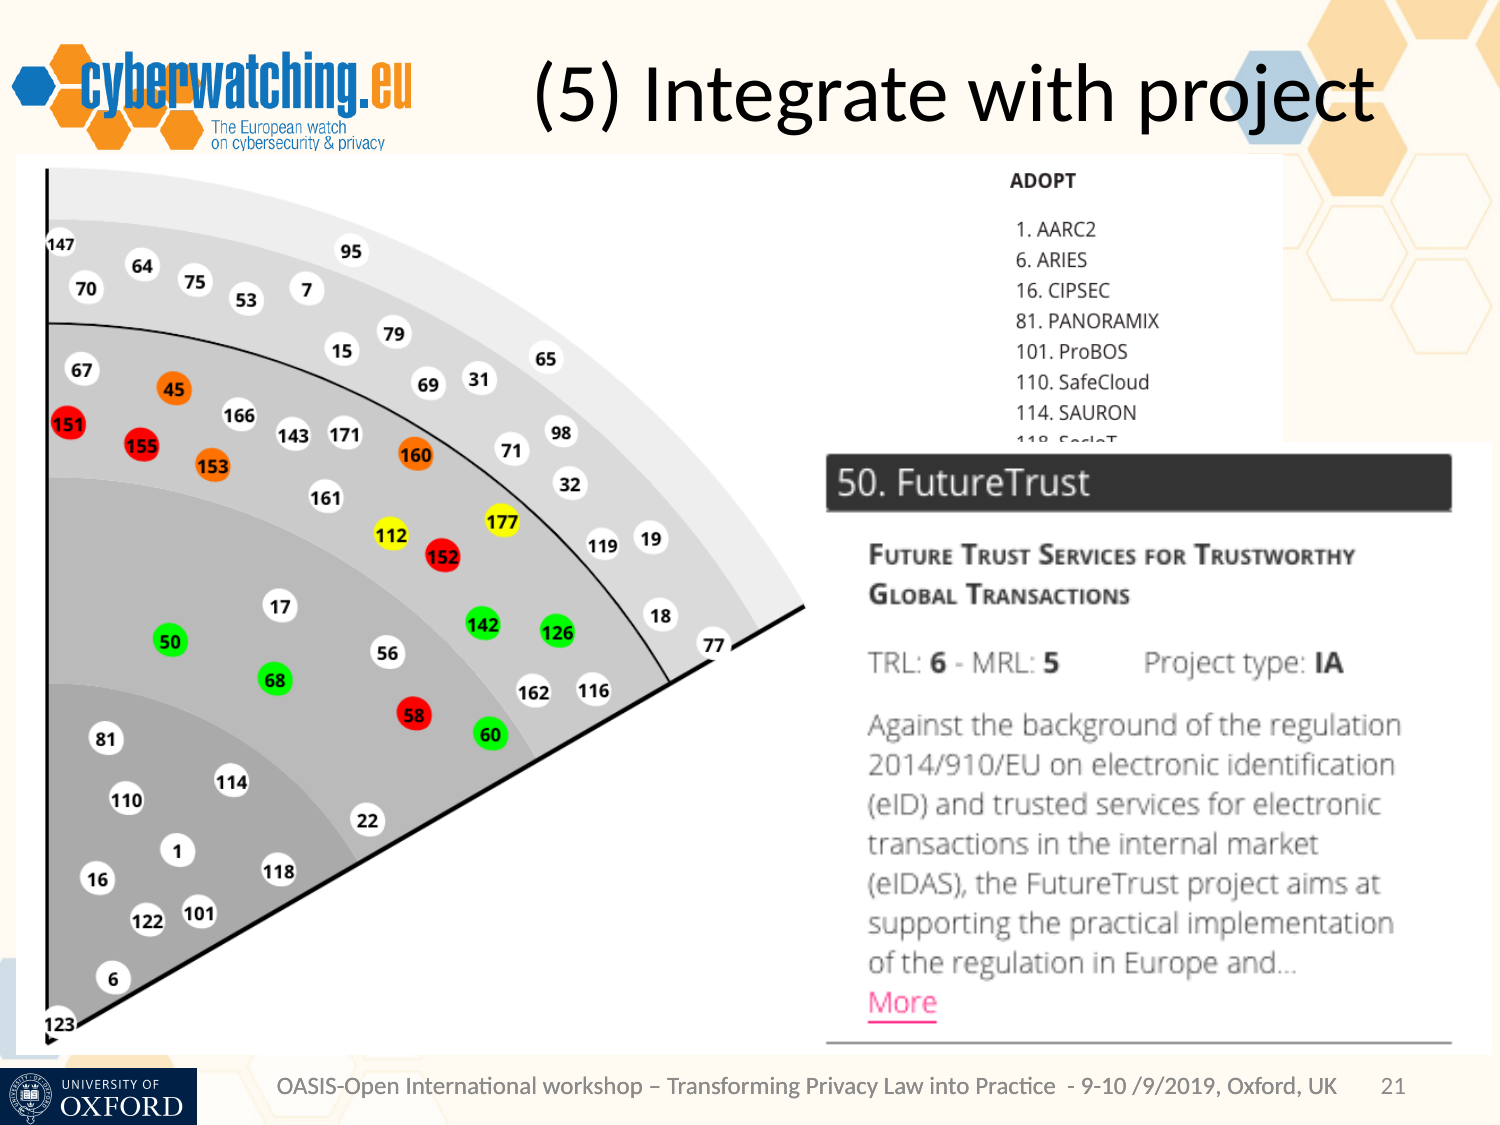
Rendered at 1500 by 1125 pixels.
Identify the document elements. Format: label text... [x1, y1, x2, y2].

picture [0, 0, 1500, 1125]
footer OASIS-Open International workshop – Transforming Privacy Law into Practice - 9-10 /9/2019, Oxford, UK [227, 1064, 1389, 1115]
slide_number 21 [1389, 1064, 1422, 1115]
title (5) Integrate with project hub [484, 44, 1425, 232]
